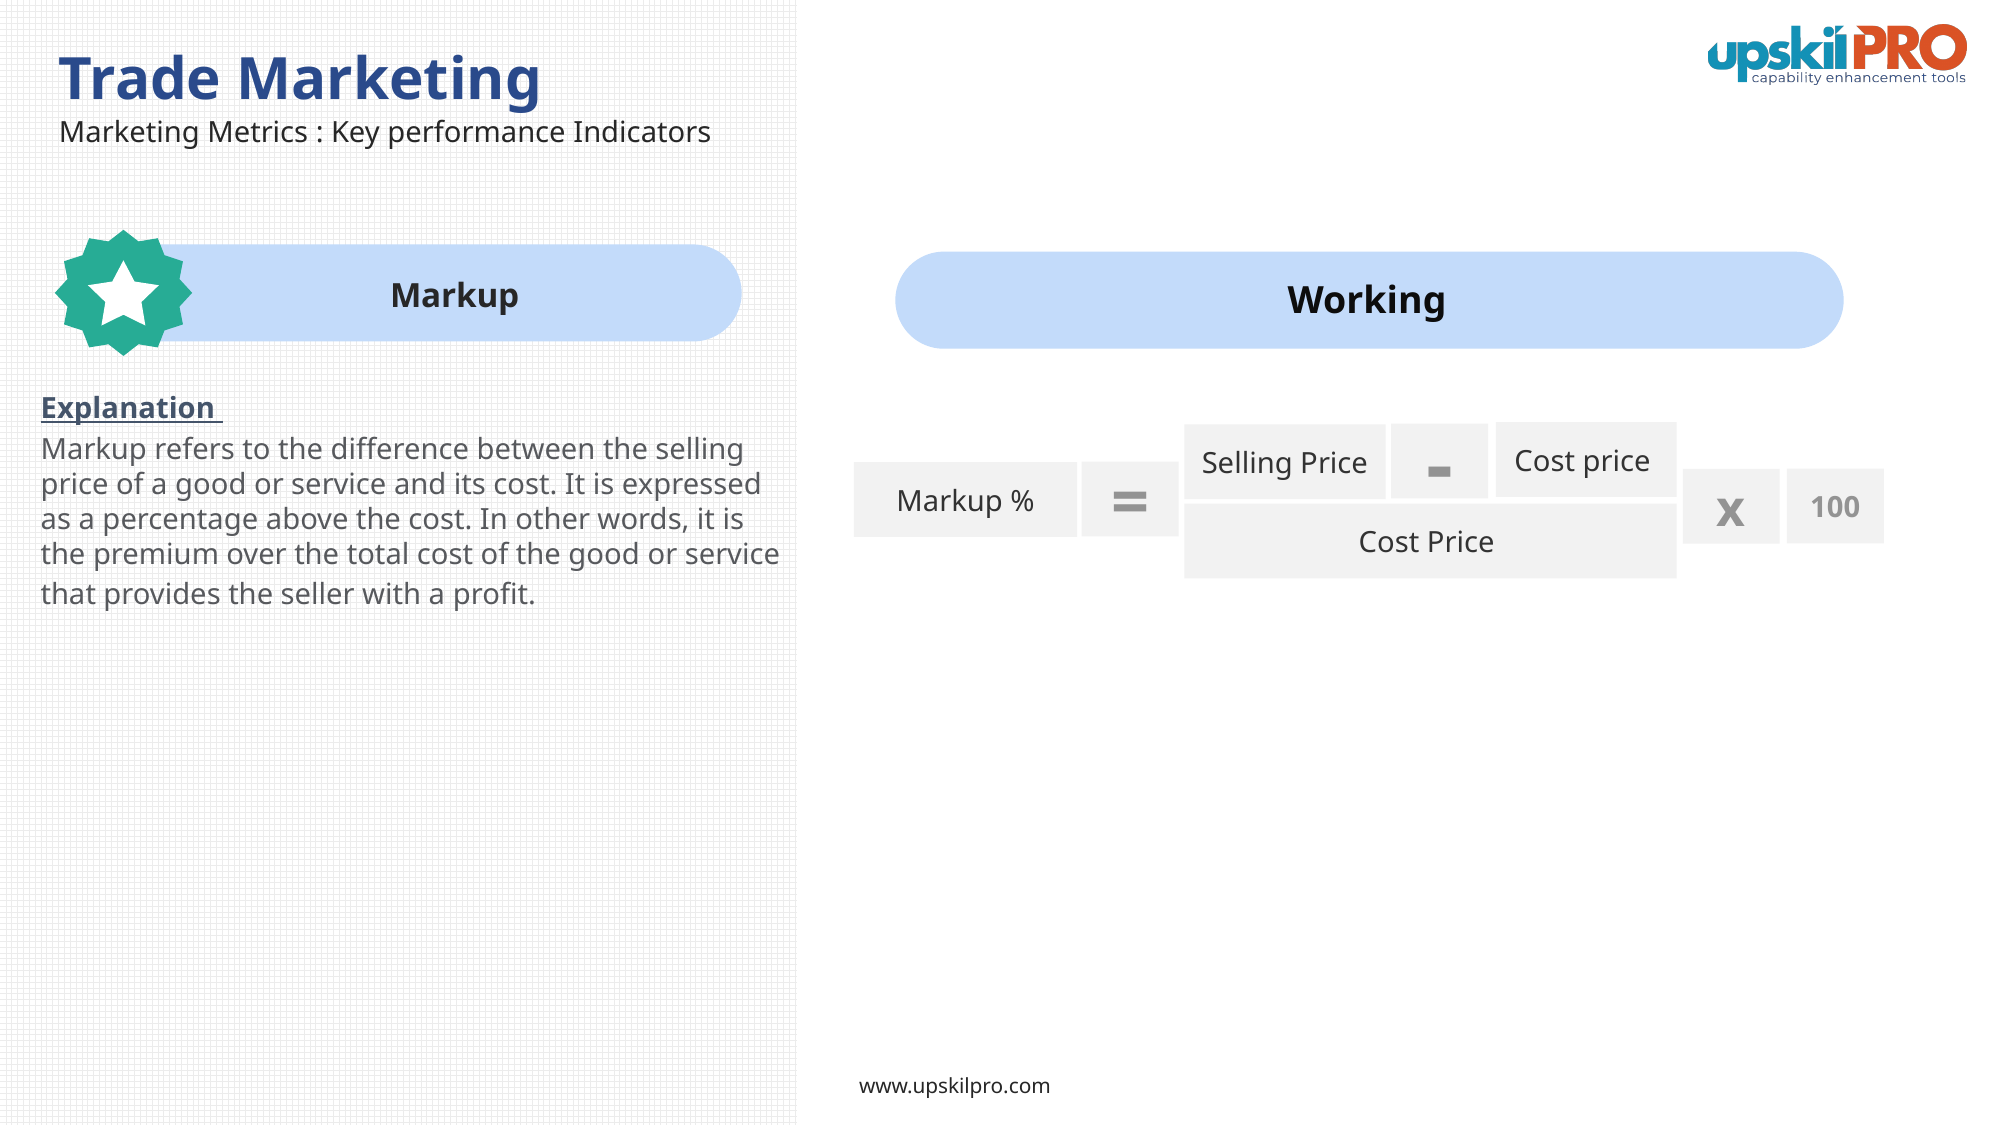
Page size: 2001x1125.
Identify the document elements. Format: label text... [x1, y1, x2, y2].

text_box x [1682, 468, 1781, 545]
text_box Cost Price [1184, 503, 1677, 579]
text_box www.upskilpro.com [617, 1065, 1293, 1125]
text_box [895, 251, 1844, 349]
text_box - [1390, 423, 1489, 499]
text_box Explanation Markup refers to the difference between the selling price of a good or service and its cost. It is expressed as a percentage above the cost. In other words, it is the premium over the total cost of the good or service that provides the seller with a profit. [25, 341, 797, 623]
text_box 100 [1786, 468, 1885, 544]
text_box Selling Price [1184, 424, 1386, 500]
text_box Markup % [853, 462, 1078, 537]
text_box [0, 0, 798, 1125]
text_box Cost price [1495, 422, 1677, 497]
text_box = [1081, 461, 1180, 537]
picture [1708, 24, 1967, 85]
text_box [54, 229, 742, 356]
text_box Trade Marketing Marketing Metrics : Key performance Indicators [44, 34, 1349, 157]
